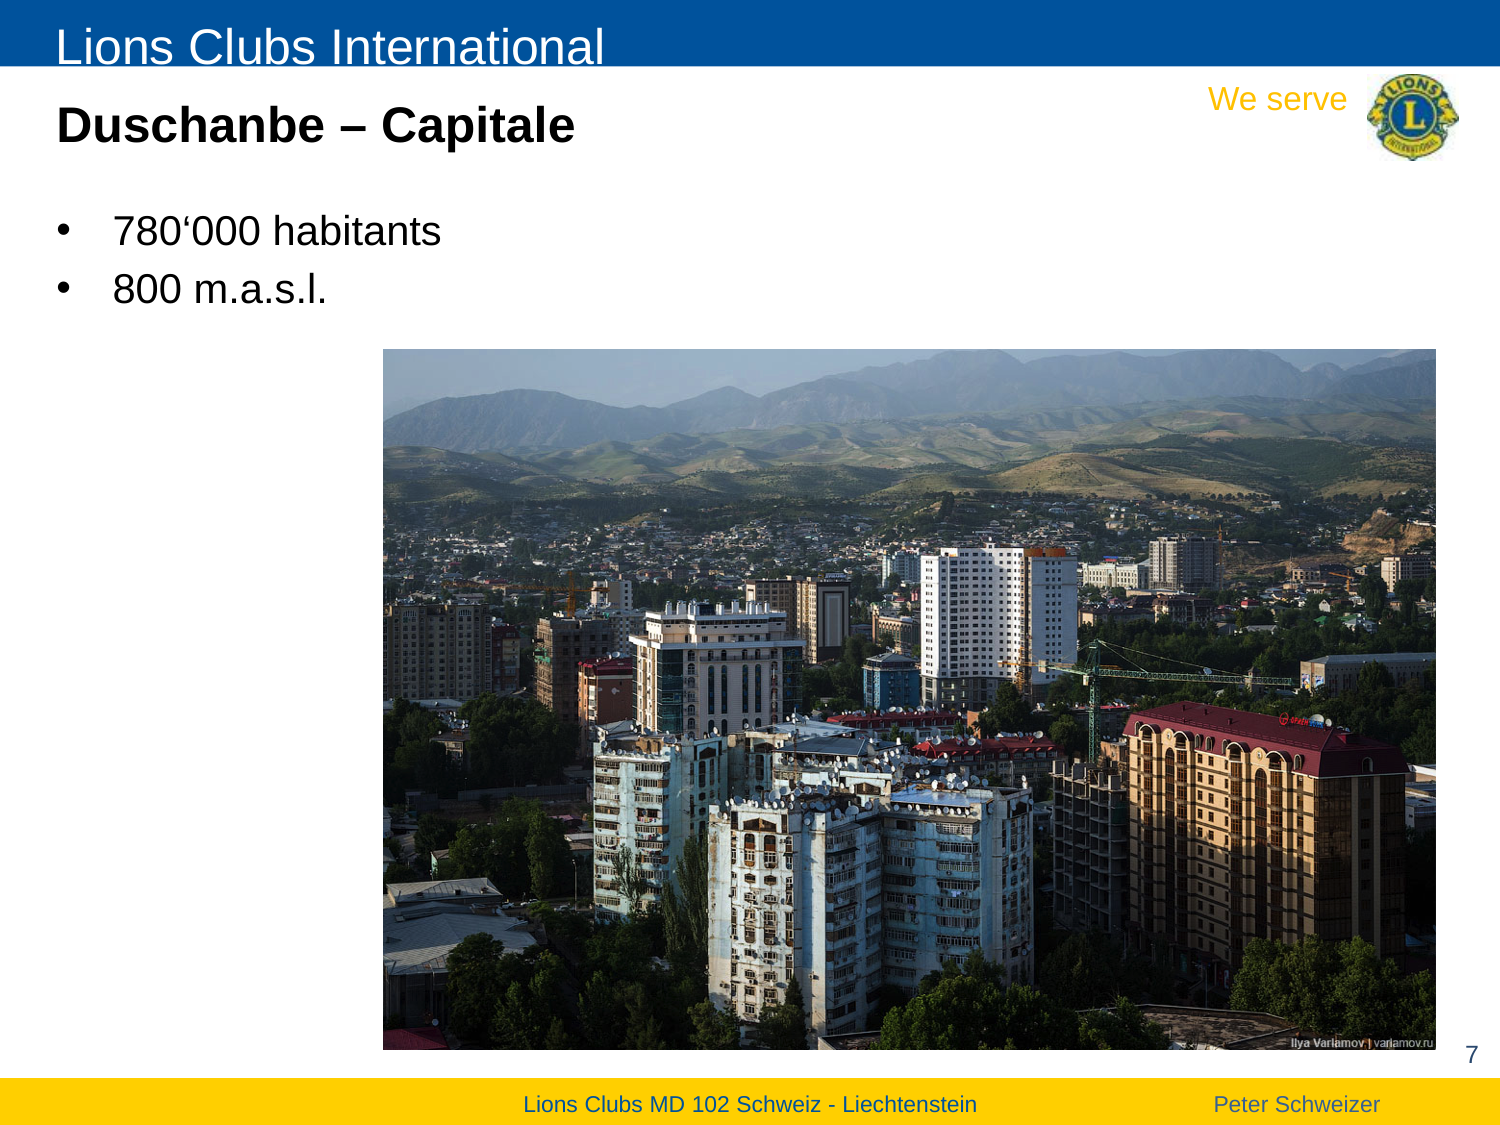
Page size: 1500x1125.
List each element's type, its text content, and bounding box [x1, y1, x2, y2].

title Duschanbe – Capitale [41, 92, 1169, 153]
picture [1367, 74, 1459, 161]
list 780‘000 habitants 800 m.a.s.l. [41, 196, 1459, 1019]
picture [383, 349, 1436, 1050]
slide_number 7 [1328, 1035, 1495, 1073]
